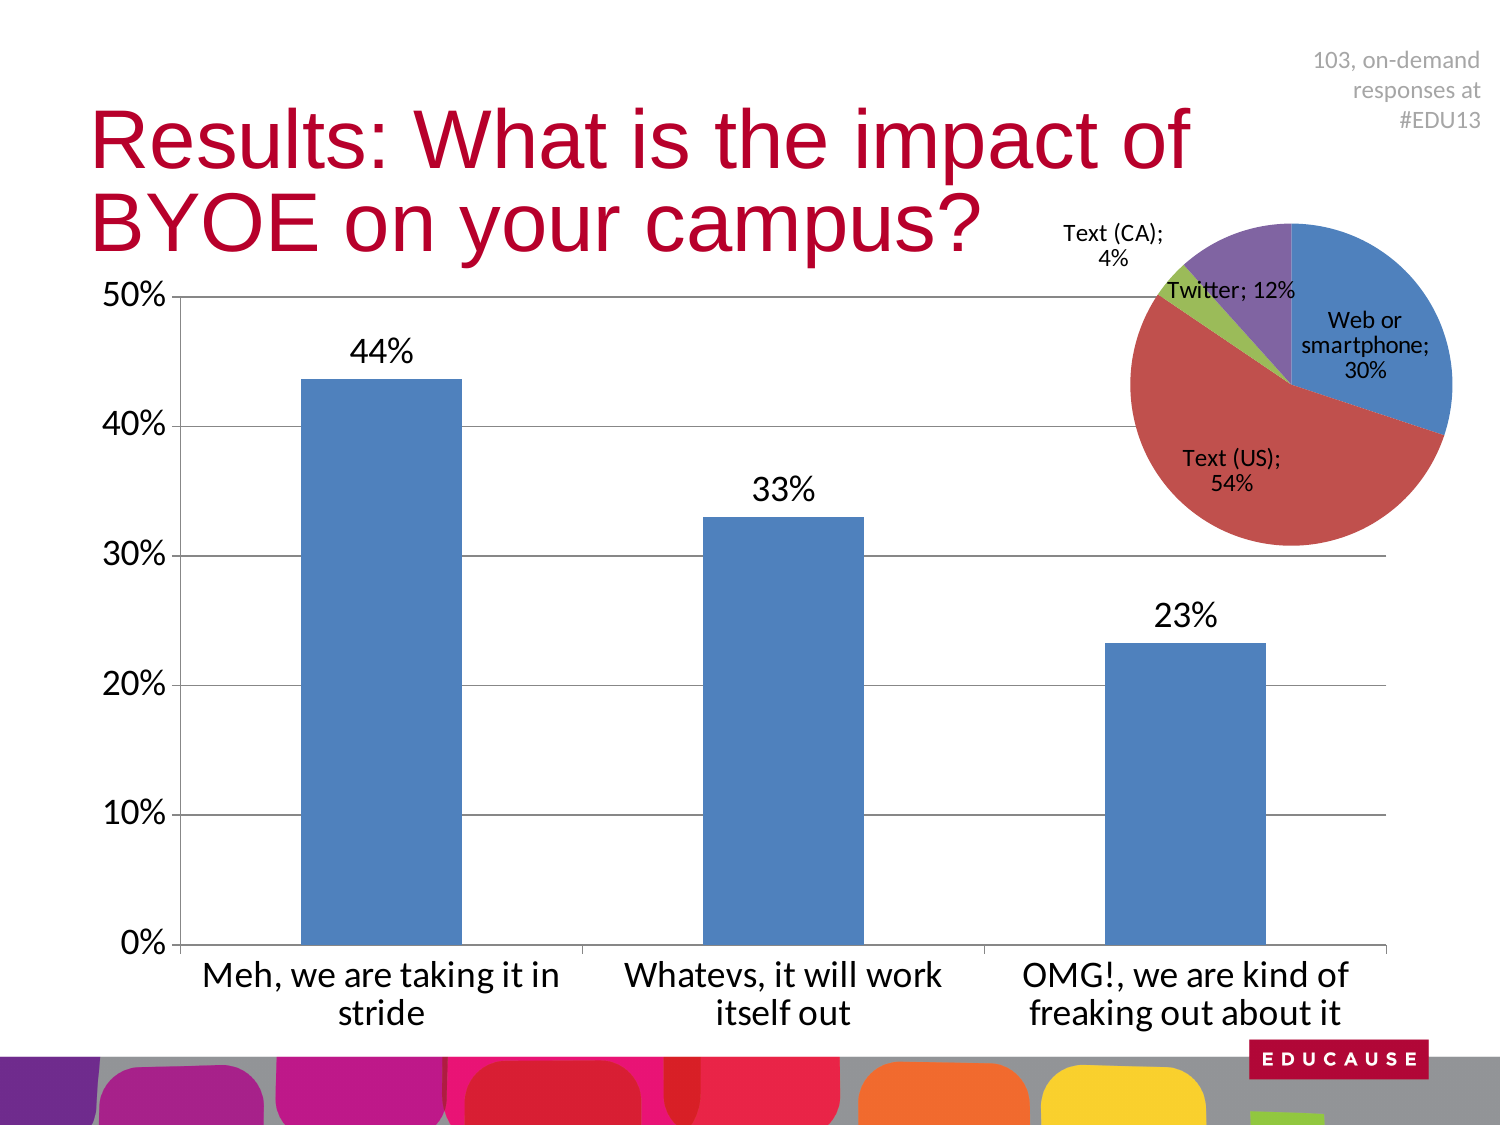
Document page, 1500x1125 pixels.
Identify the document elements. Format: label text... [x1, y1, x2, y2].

chart [74, 170, 1500, 1051]
text_box 103, on-demand responses at #EDU13 [1283, 36, 1496, 141]
title Results: What is the impact of BYOE on your campus? [75, 94, 1414, 203]
picture [0, 0, 1500, 1125]
